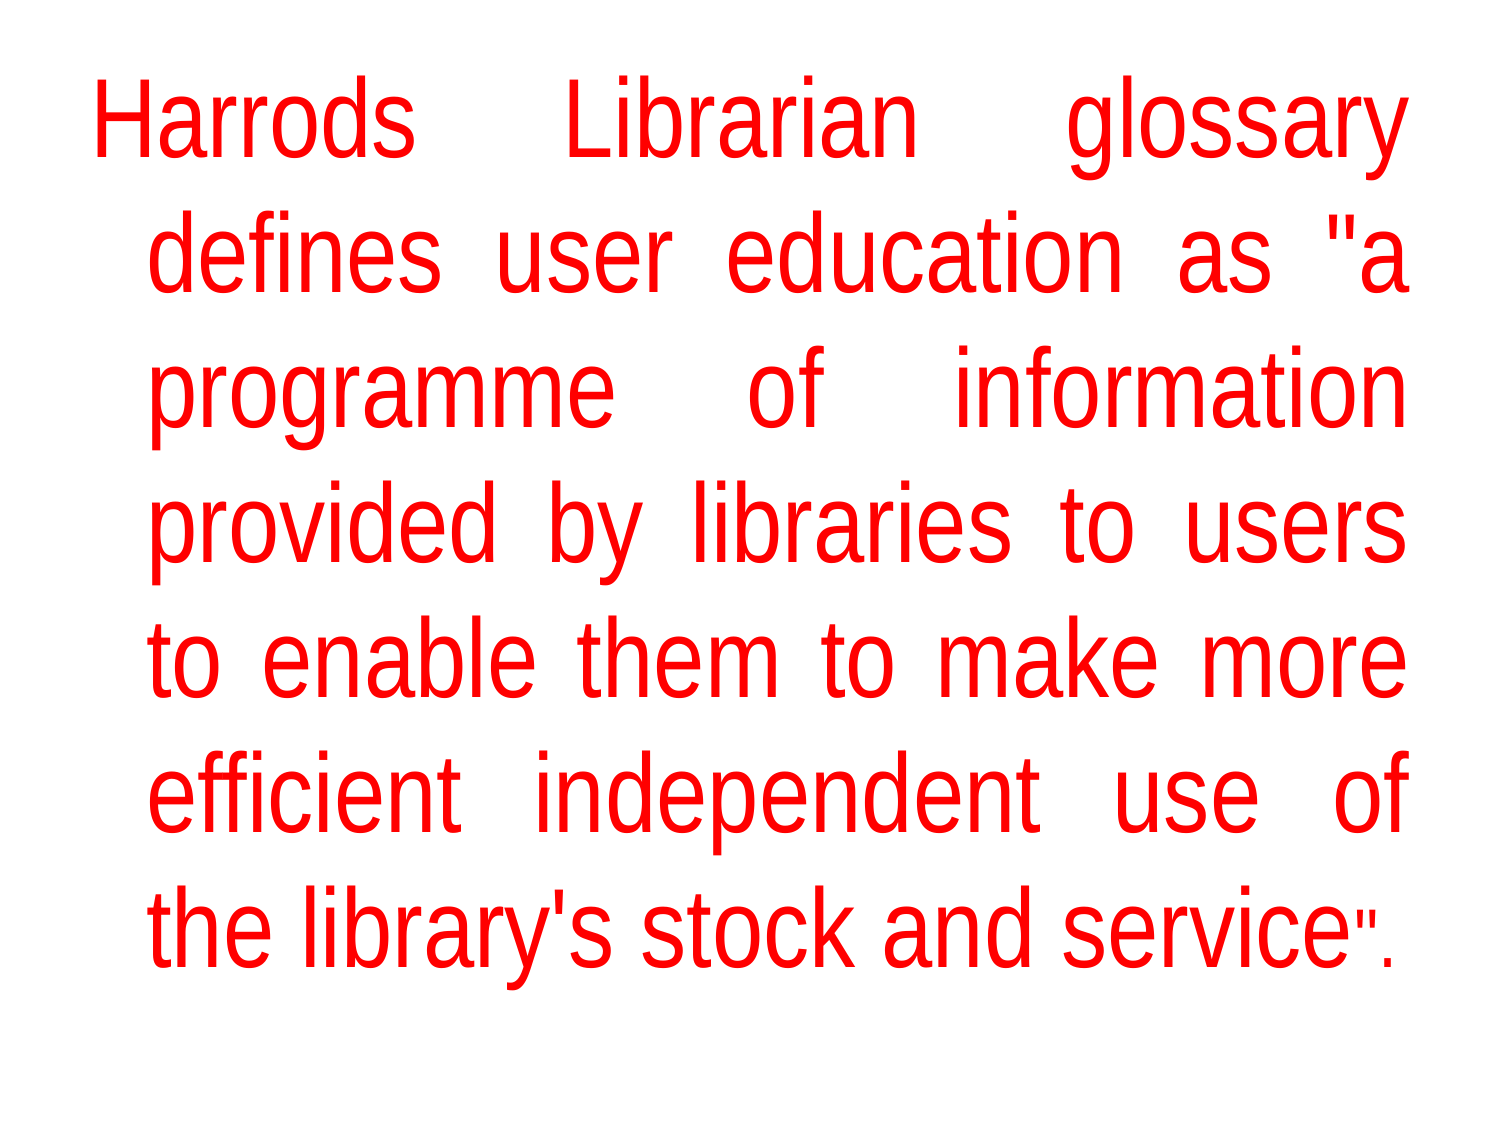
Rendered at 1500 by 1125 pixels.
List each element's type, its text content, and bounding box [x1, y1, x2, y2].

list Harrods Librarian glossary defines user education as "a programme of information provided by libraries to users to enable them to make more efficient independent use of the library's stock and service". [75, 37, 1425, 1125]
